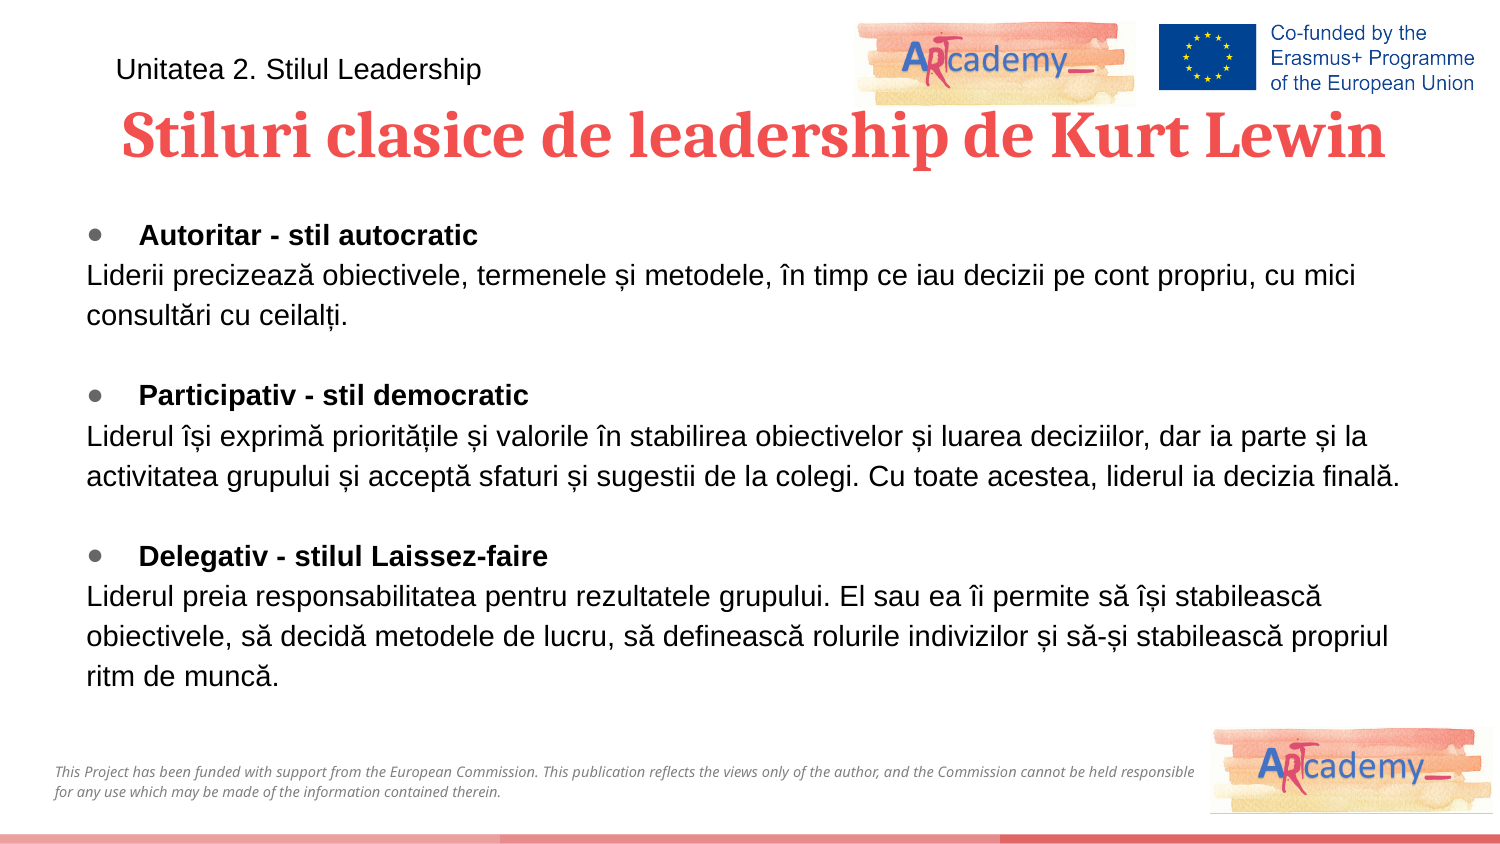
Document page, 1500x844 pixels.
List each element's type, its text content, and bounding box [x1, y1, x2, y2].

picture [1210, 709, 1493, 844]
text_box Unitatea 2. Stilul Leadership [100, 42, 750, 93]
picture [1158, 24, 1474, 94]
picture [854, 2, 1137, 138]
list Autoritar - stil autocratic Liderii precizează obiectivele, termenele și metodele, în timp ce iau decizii pe cont propriu, cu mici consultări cu ceilalți. Participativ - stil democratic Liderul își exprimă prioritățile și valorile în stabilirea obiectivelor și luarea deciziilor, dar ia parte și la activitatea grupului și acceptă sfaturi și sugestii de la colegi. Cu toate acestea, liderul ia decizia finală. Delegativ - stilul Laissez-faire Liderul preia responsabilitatea pentru rezultatele grupului. El sau ea îi permite să își stabilească obiectivele, să decidă metodele de lucru, să definească rolurile indivizilor și să-și stabilească propriul ritm de muncă. [48, 195, 1451, 734]
title Stiluri clasice de leadership de Kurt Lewin [48, 90, 1464, 186]
text_box This Project has been funded with support from the European Commission. This publication reflects the views only of the author, and the Commission cannot be held responsible for any use which may be made of the information contained therein. [39, 754, 1205, 799]
